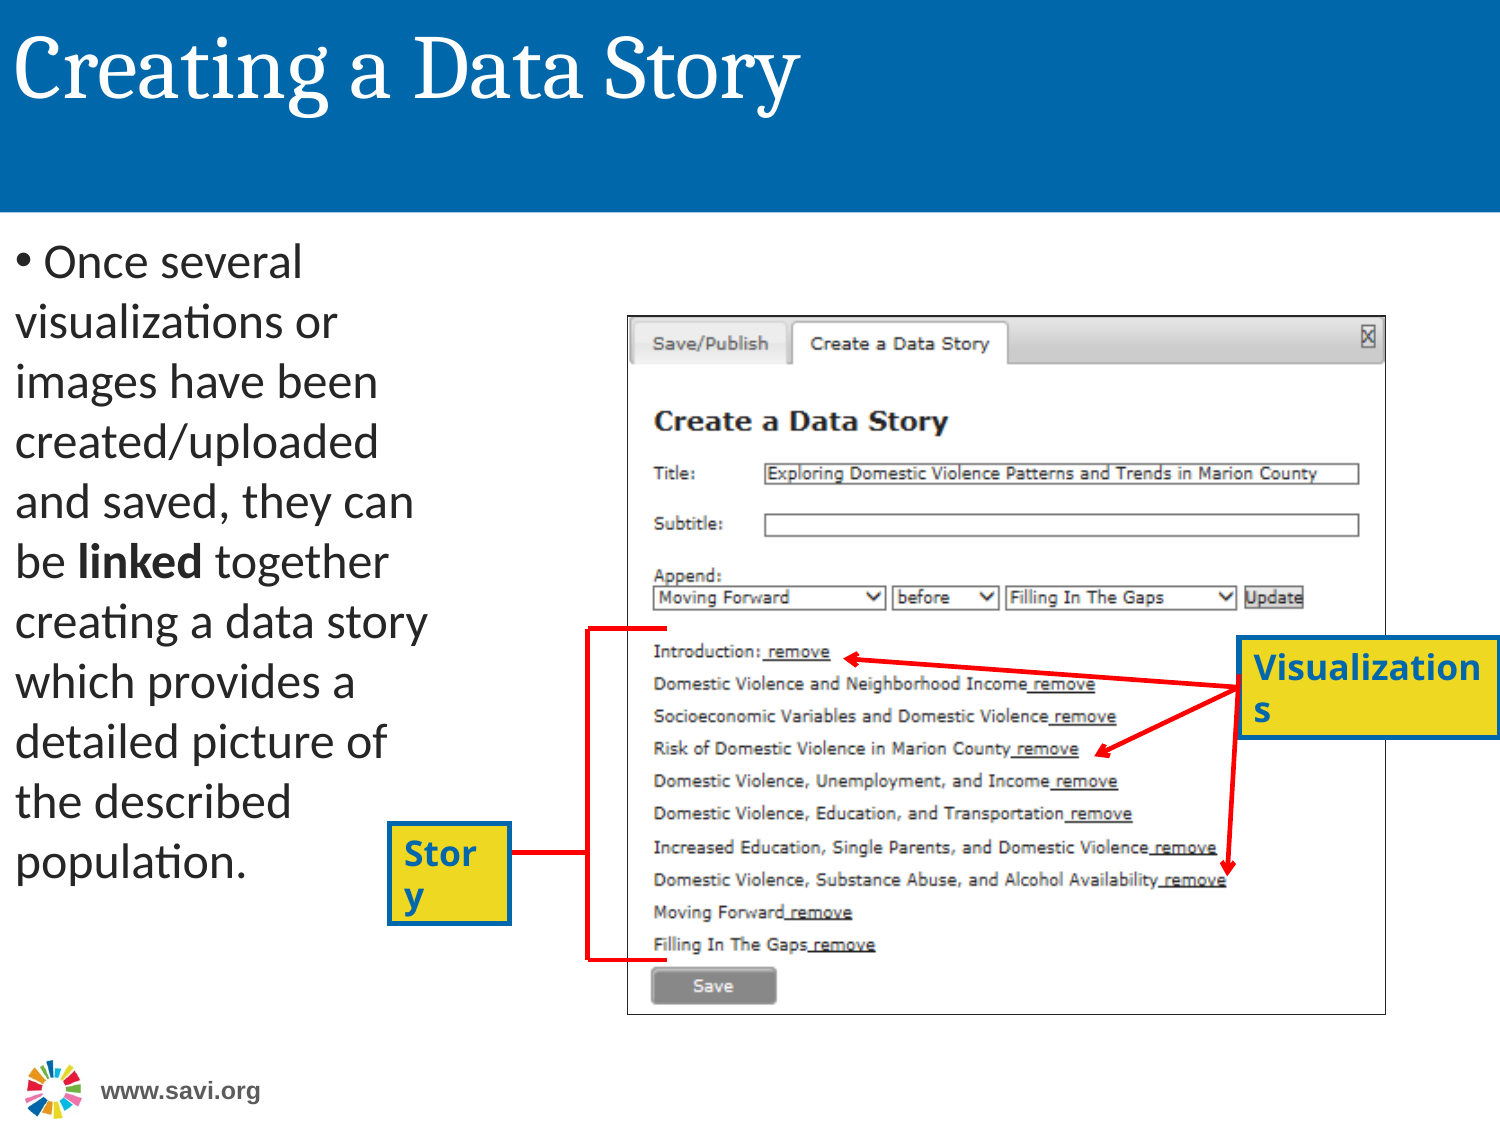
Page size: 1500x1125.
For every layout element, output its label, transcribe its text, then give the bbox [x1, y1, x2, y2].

picture [24, 1060, 88, 1119]
text_box Story [389, 823, 510, 924]
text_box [842, 658, 1240, 667]
title Creating a Data Story [0, 0, 1450, 213]
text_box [1093, 674, 1222, 757]
text_box Once several visualizations or images have been created/uploaded and saved, they can be linked together creating a data story which provides a detailed picture of the described population. [0, 221, 461, 897]
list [628, 316, 1386, 1015]
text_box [1226, 674, 1240, 877]
text_box Visualizations [1389, 637, 1500, 738]
